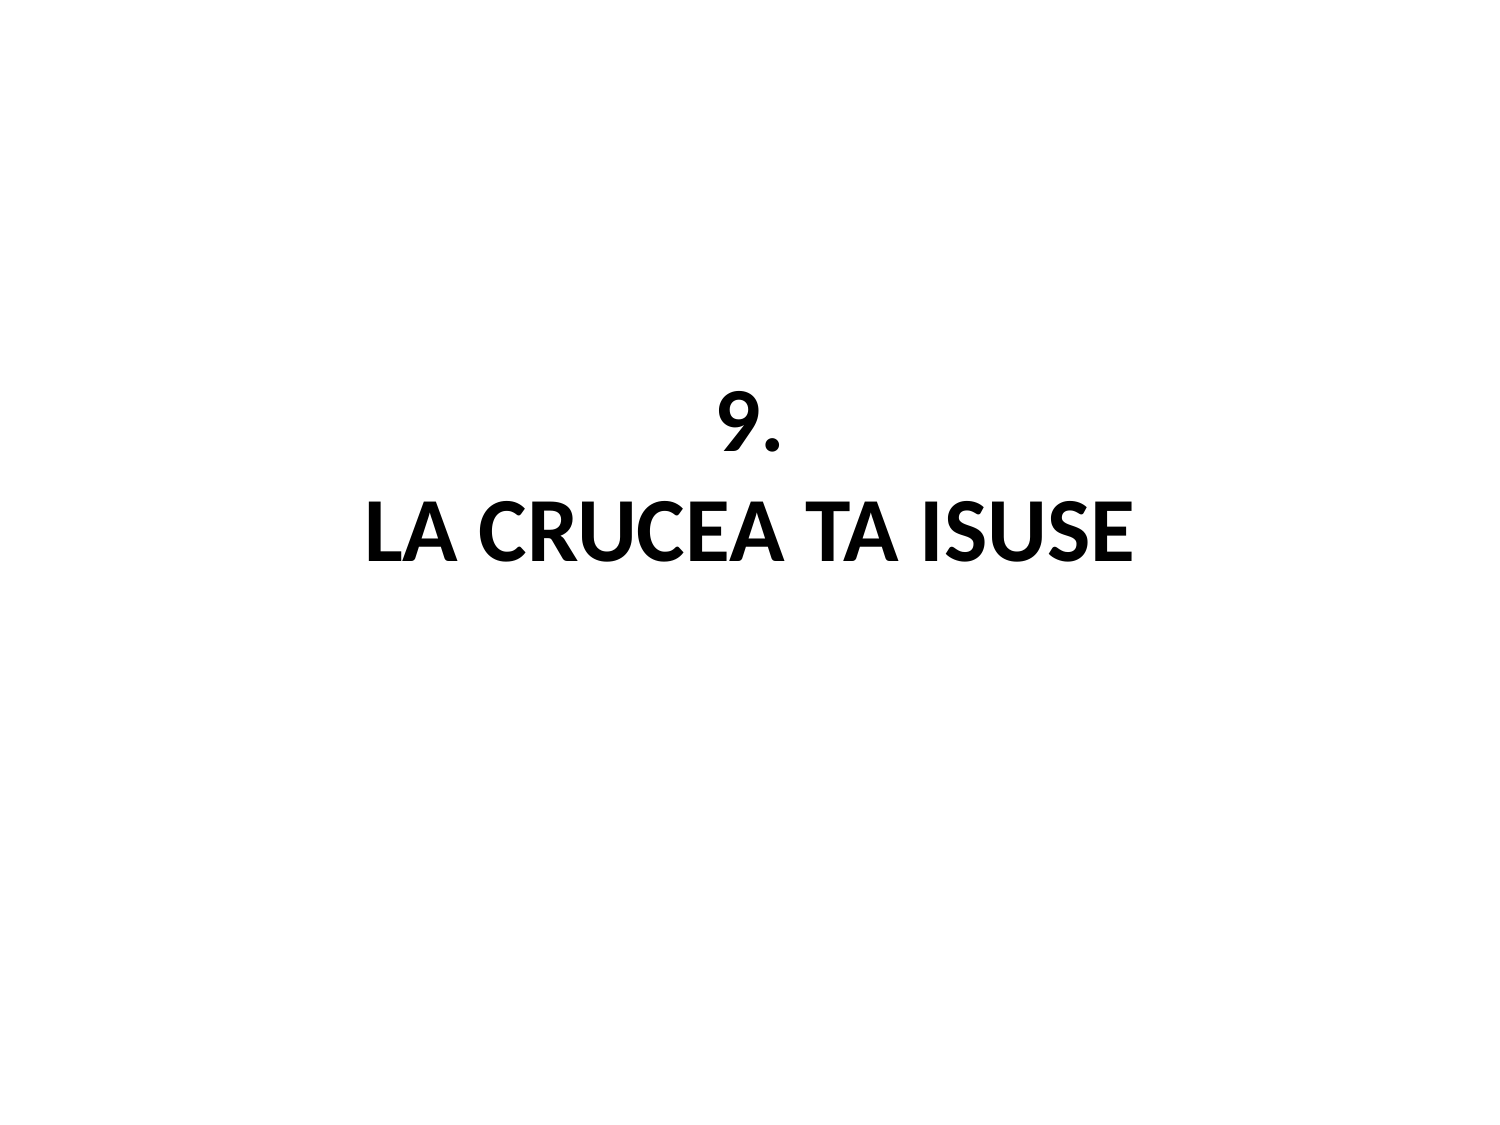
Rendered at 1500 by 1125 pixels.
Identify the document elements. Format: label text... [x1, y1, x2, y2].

title 9. LA CRUCEA TA ISUSE [112, 349, 1388, 591]
